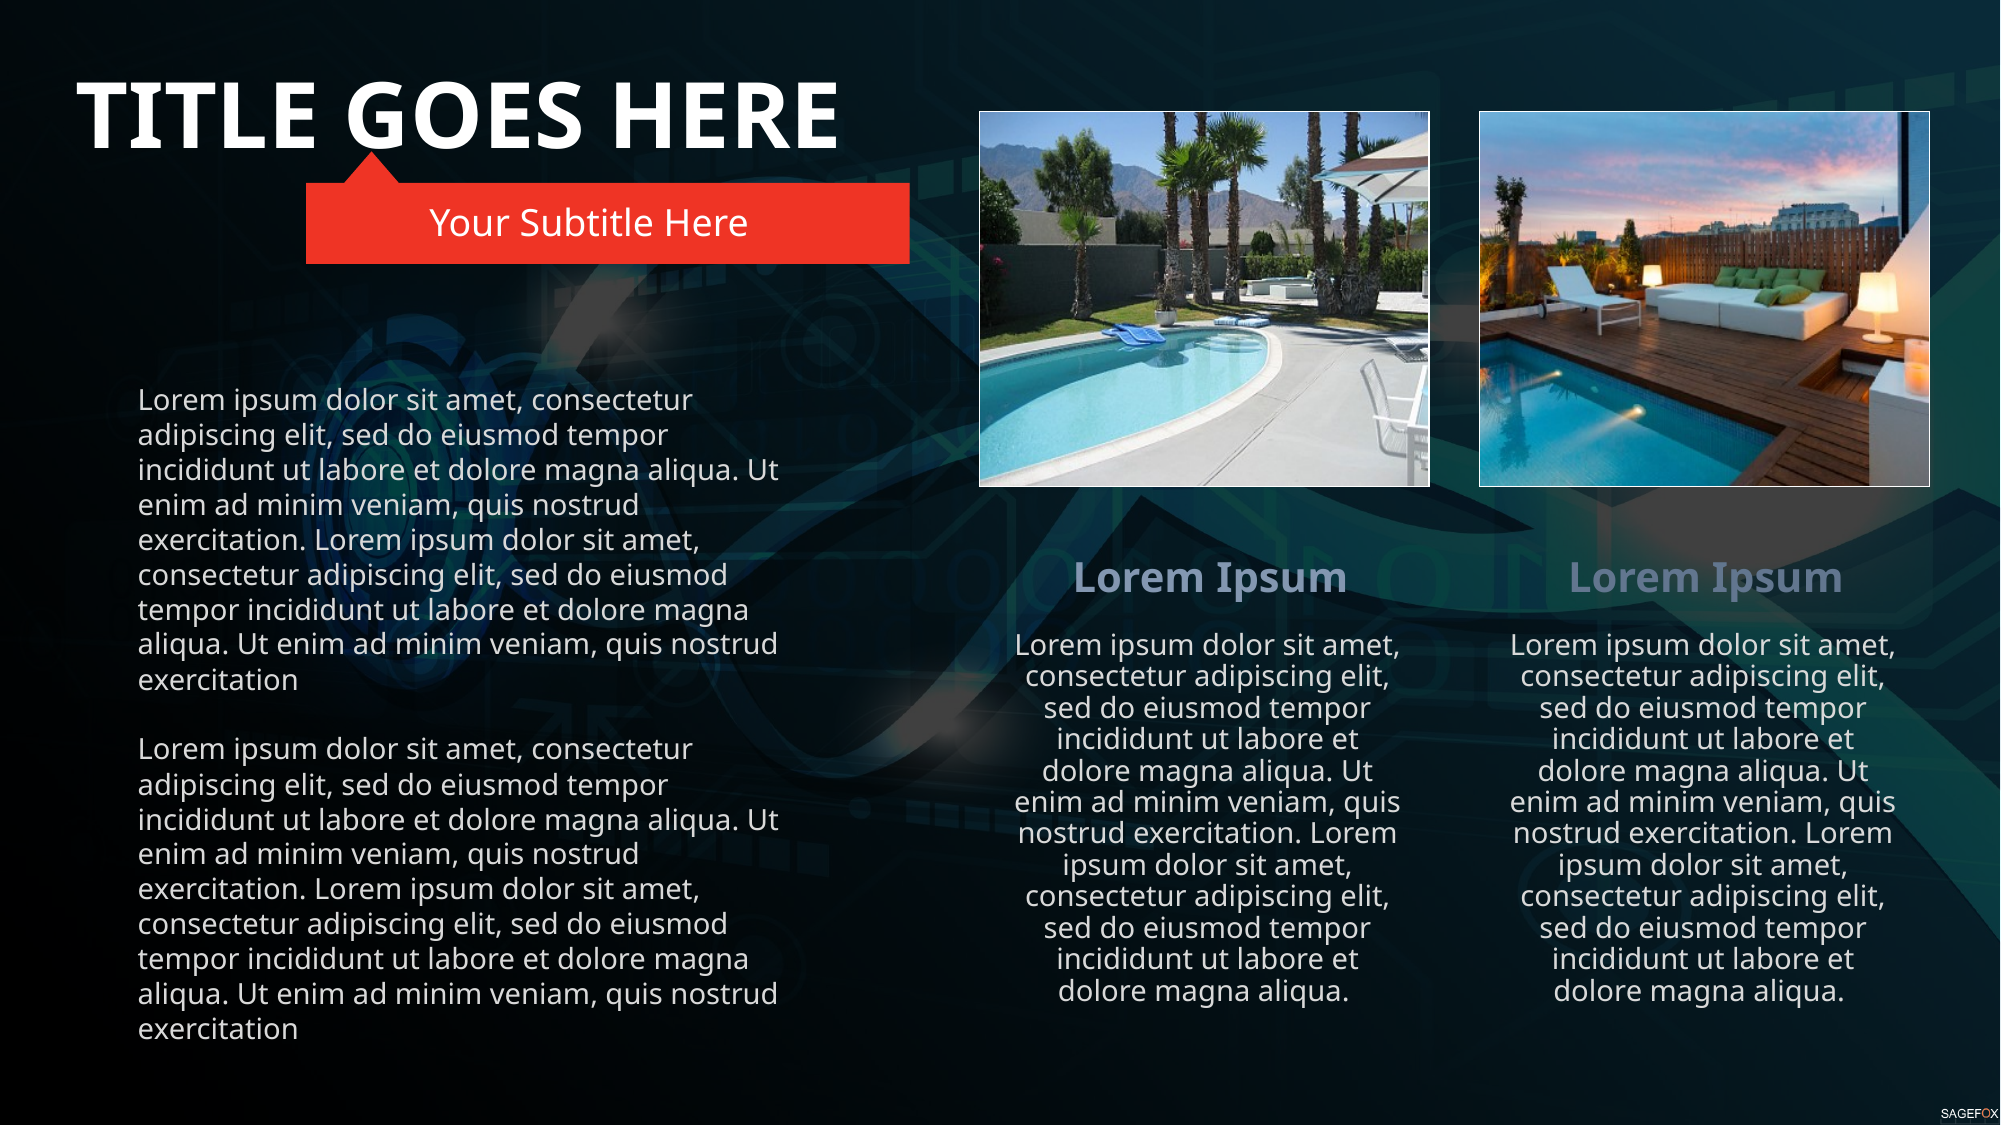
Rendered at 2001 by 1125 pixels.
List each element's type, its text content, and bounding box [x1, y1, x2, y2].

picture [0, 0, 2001, 1125]
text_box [1013, 543, 1404, 1006]
text_box [978, 110, 1430, 487]
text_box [1509, 543, 1900, 1006]
text_box Lorem ipsum dolor sit amet, consectetur adipiscing elit, sed do eiusmod tempor incididunt ut labore et dolore magna aliqua. Ut enim ad minim veniam, quis nostrud exercitation. Lorem ipsum dolor sit amet, consectetur adipiscing elit, sed do eiusmod tempor incididunt ut labore et dolore magna aliqua. Ut enim ad minim veniam, quis nostrud exercitation Lorem ipsum dolor sit amet, consectetur adipiscing elit, sed do eiusmod tempor incididunt ut labore et dolore magna aliqua. Ut enim ad minim veniam, quis nostrud exercitation. Lorem ipsum dolor sit amet, consectetur adipiscing elit, sed do eiusmod tempor incididunt ut labore et dolore magna aliqua. Ut enim ad minim veniam, quis nostrud exercitation [122, 373, 798, 1125]
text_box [306, 151, 910, 264]
text_box [1478, 110, 1930, 487]
text_box TITLE GOES HERE [60, 49, 965, 175]
